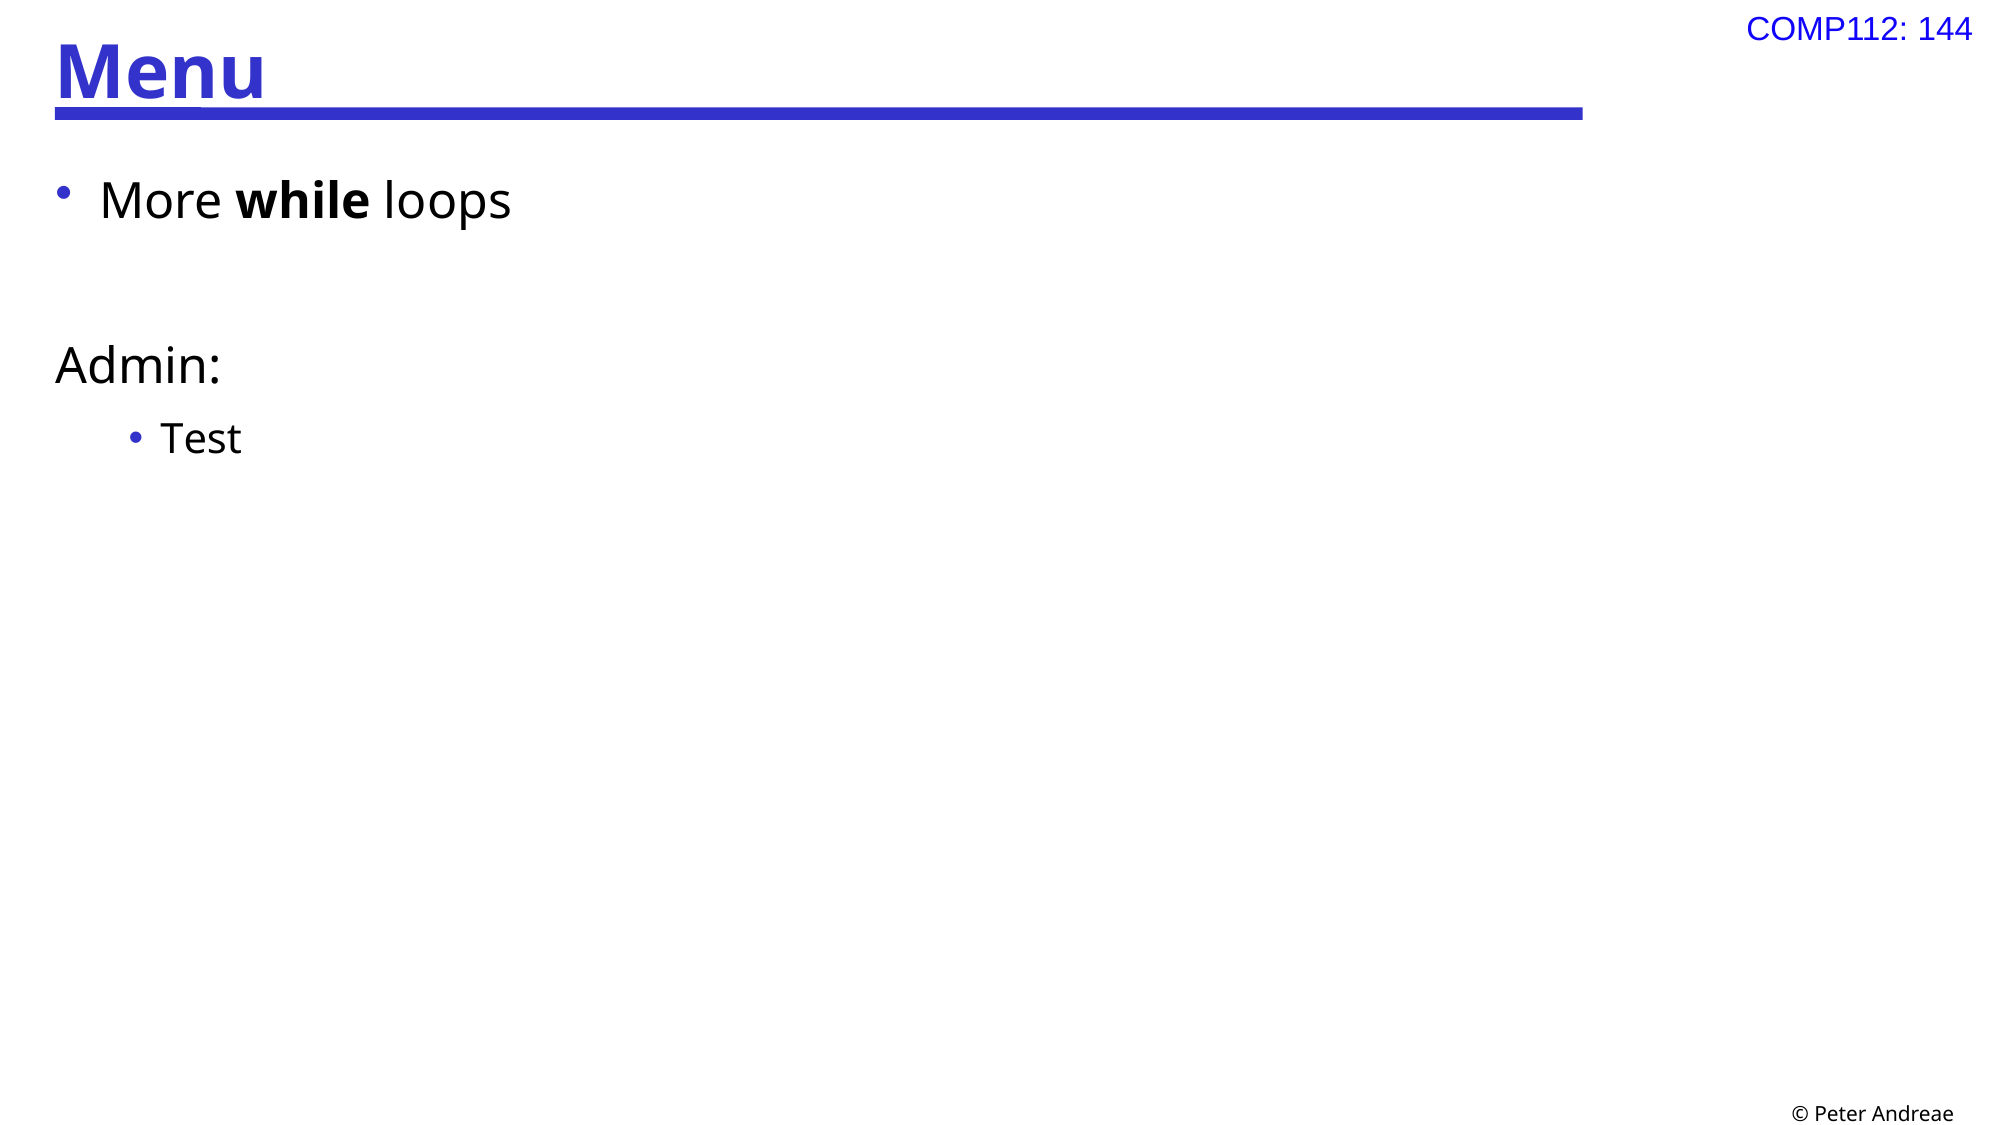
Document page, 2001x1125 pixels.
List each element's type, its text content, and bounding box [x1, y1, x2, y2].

title Menu [38, 0, 1807, 138]
list More while loops Admin: Test [40, 160, 1960, 1125]
